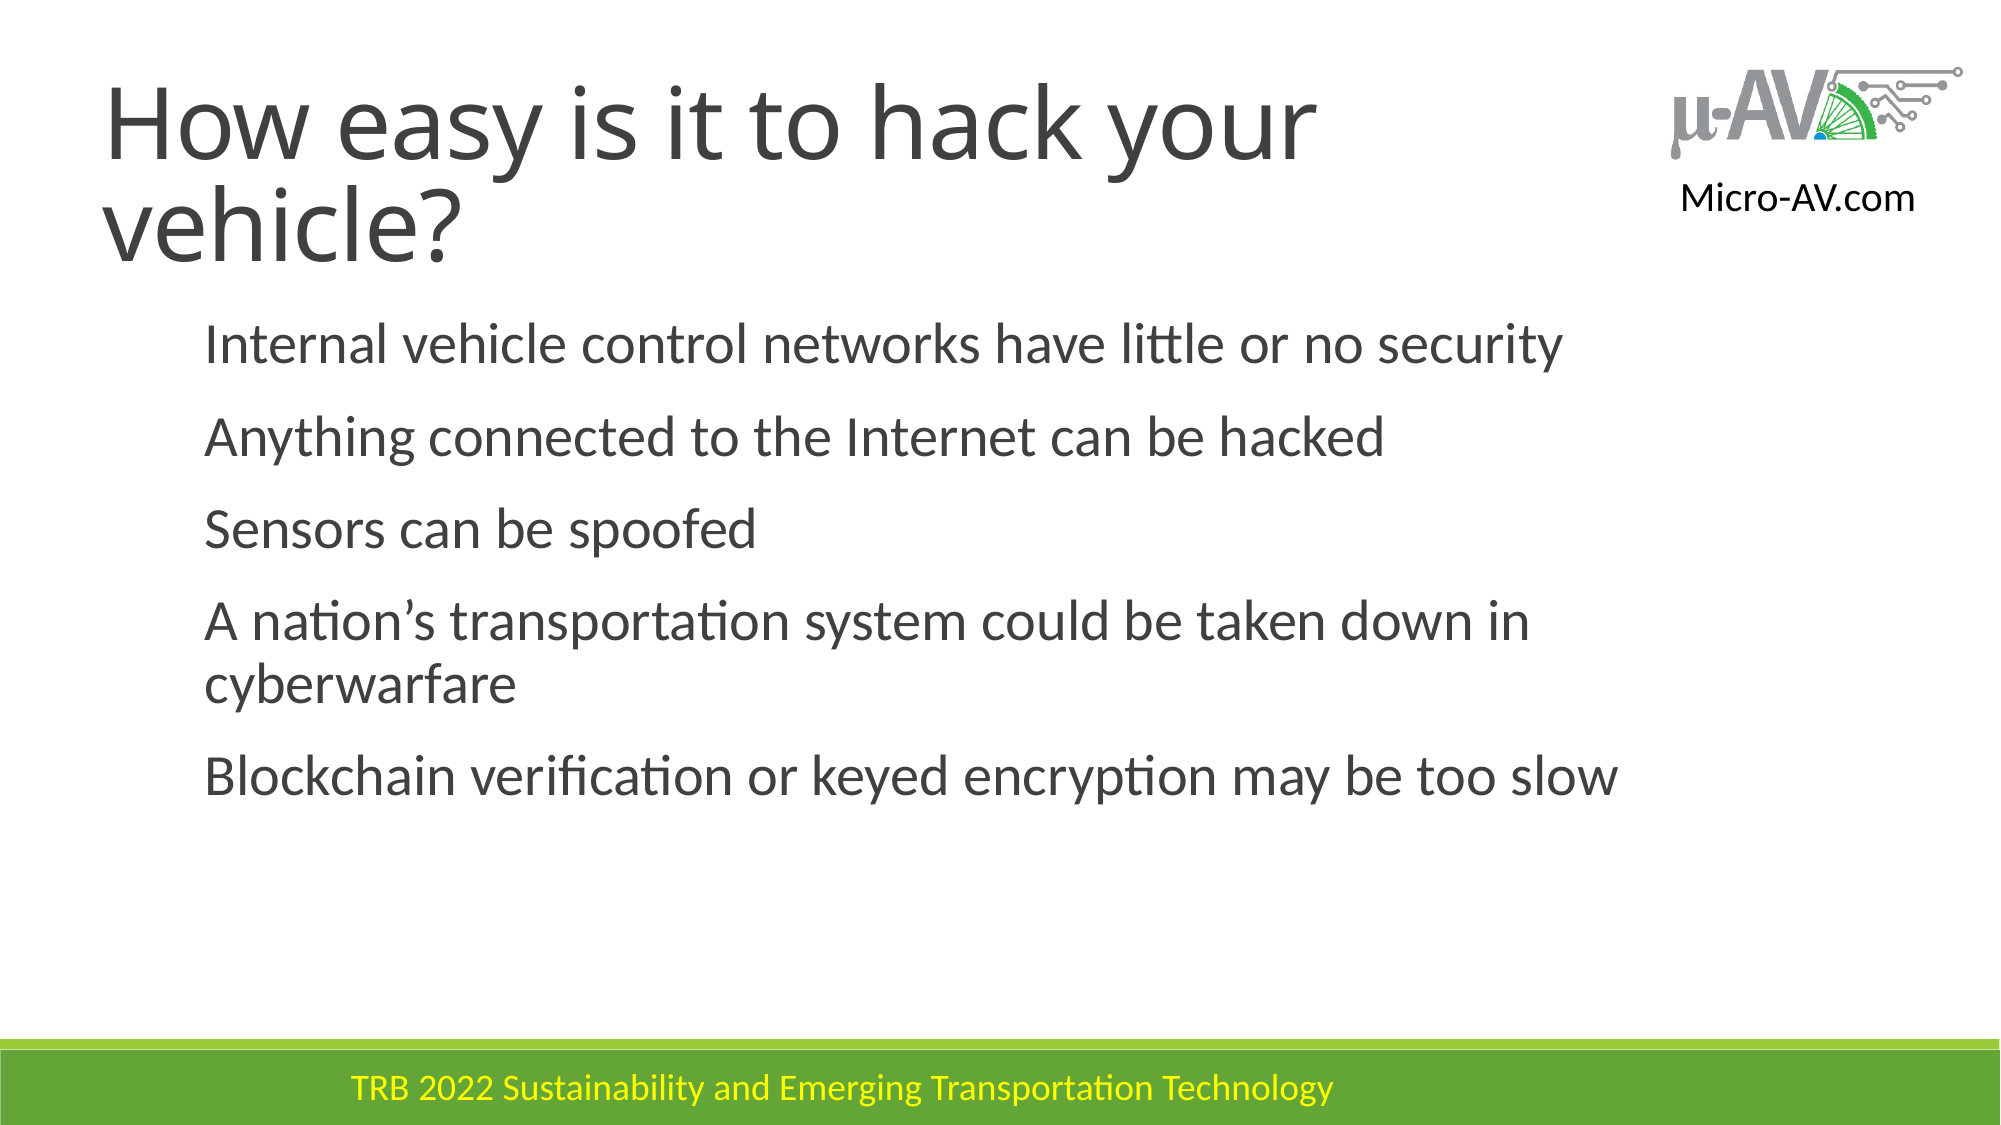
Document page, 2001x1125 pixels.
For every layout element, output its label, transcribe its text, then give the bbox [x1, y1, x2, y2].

text_box TRB 2022 Sustainability and Emerging Transportation Technology [336, 1055, 1605, 1115]
picture [1646, 0, 1986, 252]
title How easy is it to hack your vehicle? [87, 51, 1579, 290]
list Internal vehicle control networks have little or no security Anything connected to the Internet can be hacked Sensors can be spoofed A nation’s transportation system could be taken down in cyberwarfare Blockchain verification or keyed encryption may be too slow [189, 306, 1840, 966]
